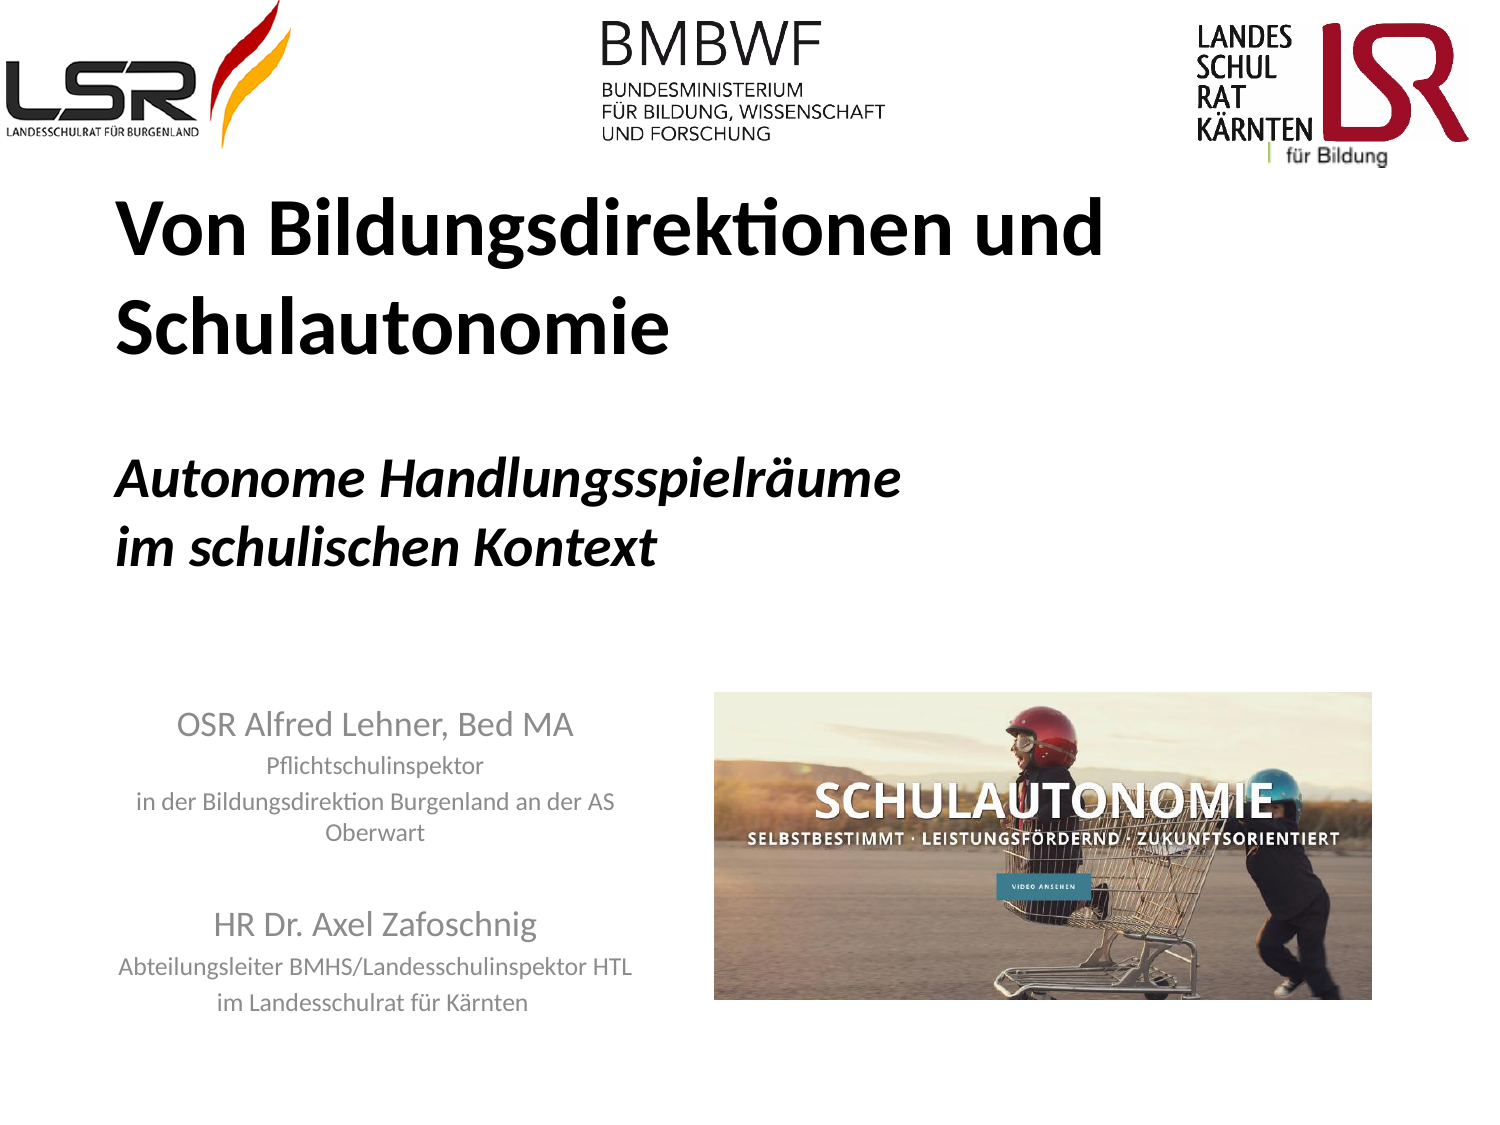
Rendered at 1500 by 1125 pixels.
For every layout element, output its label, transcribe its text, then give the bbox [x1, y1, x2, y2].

title Von Bildungsdirektionen und Schulautonomie Autonome Handlungsspielräume im schulischen Kontext [100, 165, 1388, 587]
picture [602, 21, 885, 142]
picture [6, 0, 291, 150]
picture [714, 692, 1372, 1000]
subtitle OSR Alfred Lehner, Bed MA Pflichtschulinspektor in der Bildungsdirektion Burgenland an der AS Oberwart HR Dr. Axel Zafoschnig Abteilungsleiter BMHS/Landesschulinspektor HTL im Landesschulrat für Kärnten [100, 692, 651, 1035]
picture [1196, 23, 1500, 168]
